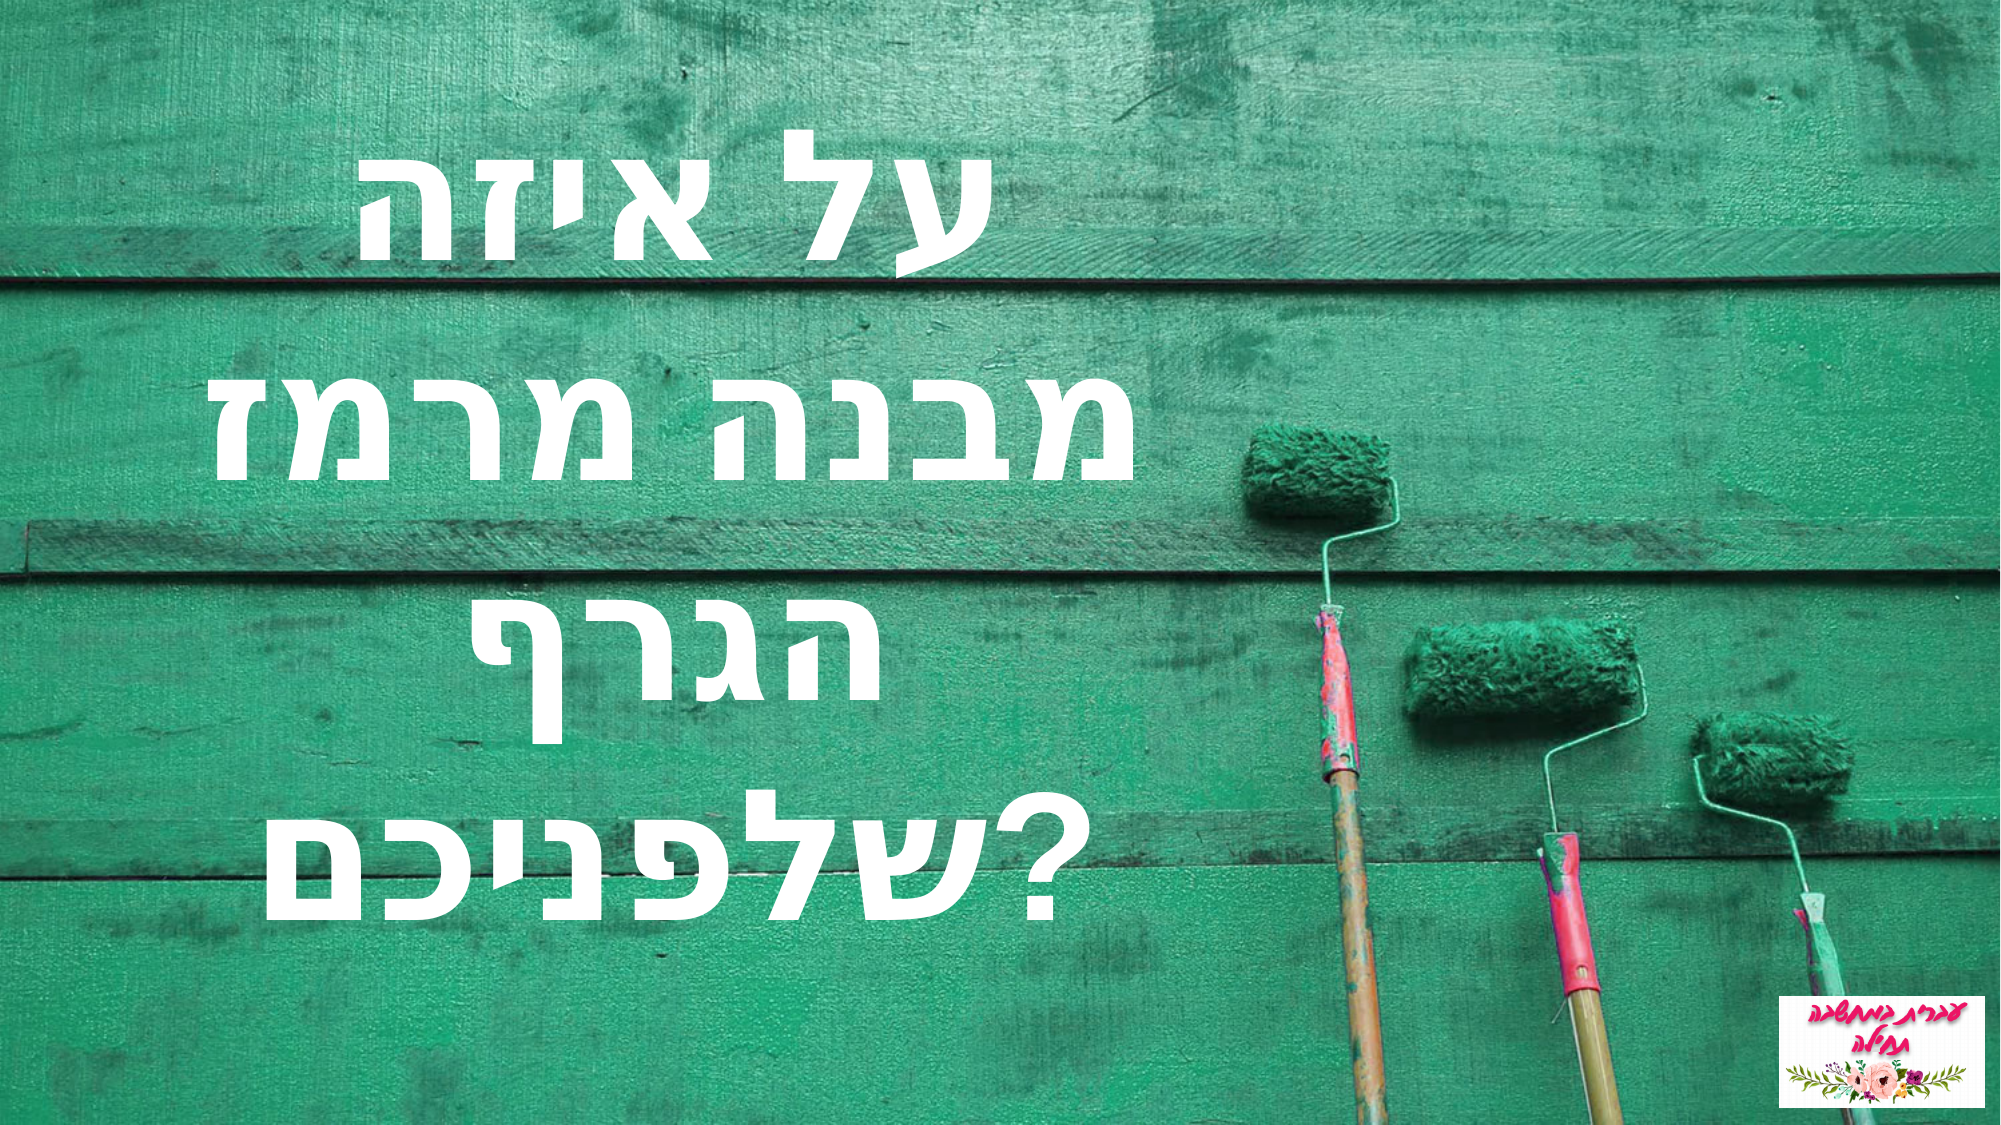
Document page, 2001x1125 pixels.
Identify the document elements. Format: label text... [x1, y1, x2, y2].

picture [0, 0, 2001, 1125]
text_box על איזה מבנה מרמז הגרף שלפניכם? [174, 70, 1178, 965]
